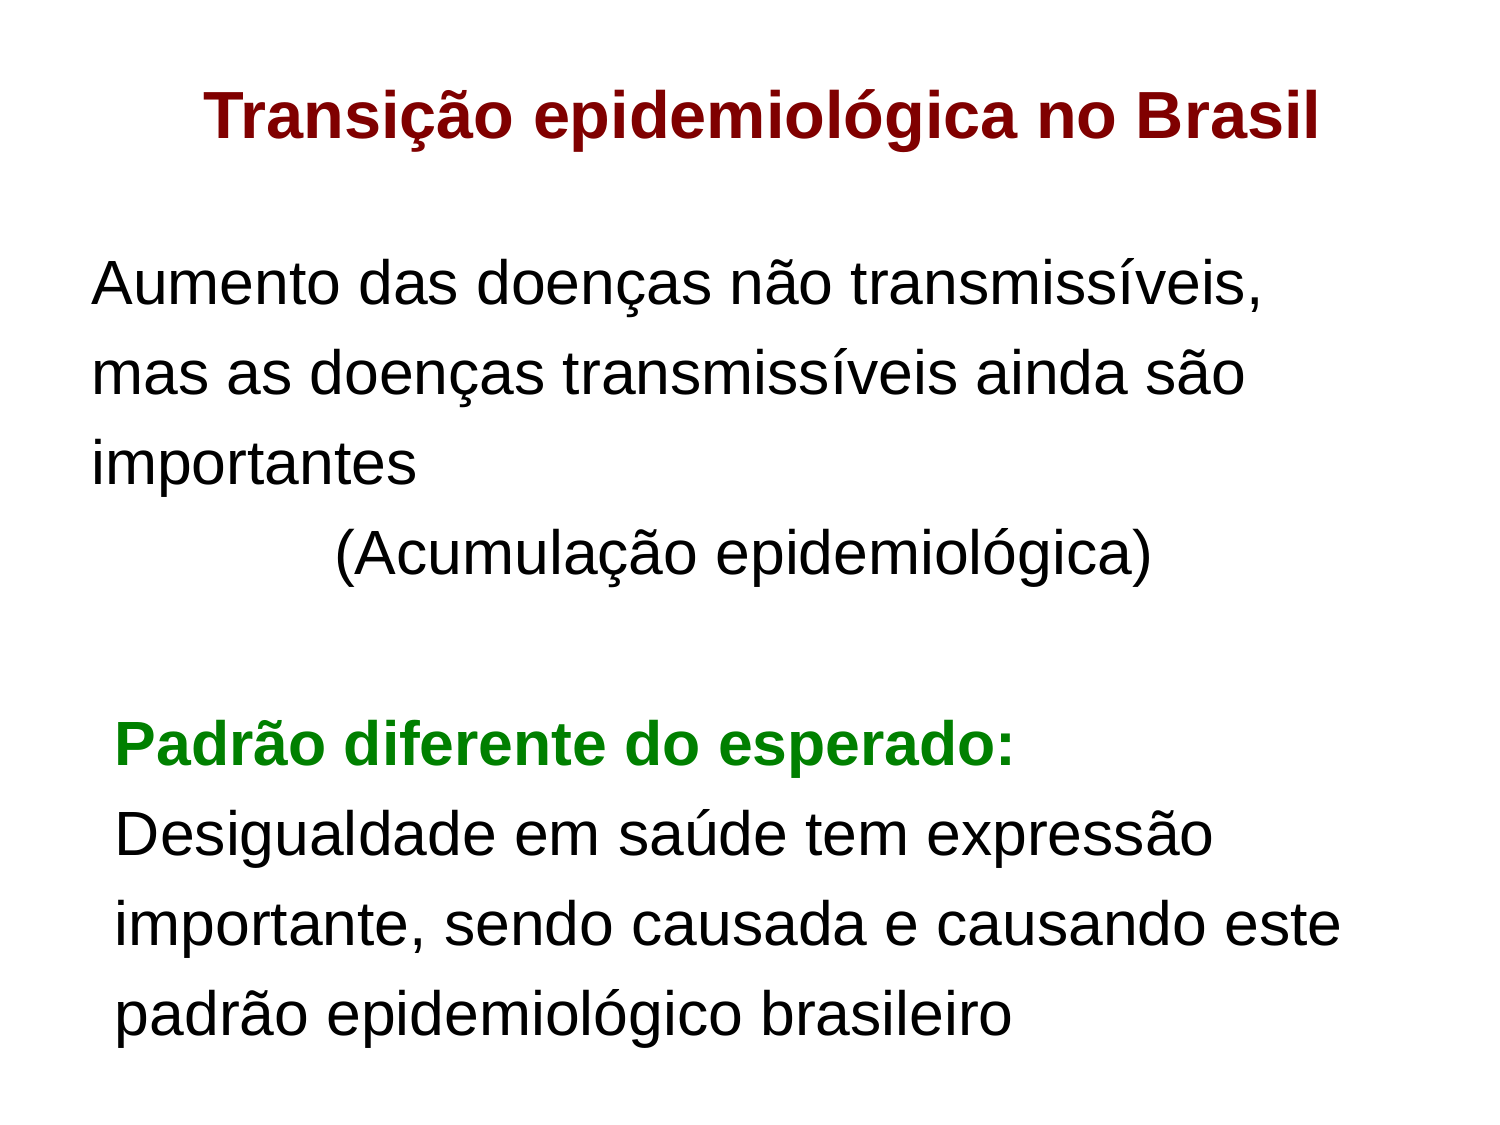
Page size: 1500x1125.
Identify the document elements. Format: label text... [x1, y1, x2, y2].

text_box Padrão diferente do esperado: Desigualdade em saúde tem expressão importante, sendo causada e causando este padrão epidemiológico brasileiro [100, 680, 1412, 1055]
text_box Aumento das doenças não transmissíveis, mas as doenças transmissíveis ainda são importantes (Acumulação epidemiológica) [76, 219, 1412, 595]
text_box Transição epidemiológica no Brasil [188, 64, 1337, 160]
